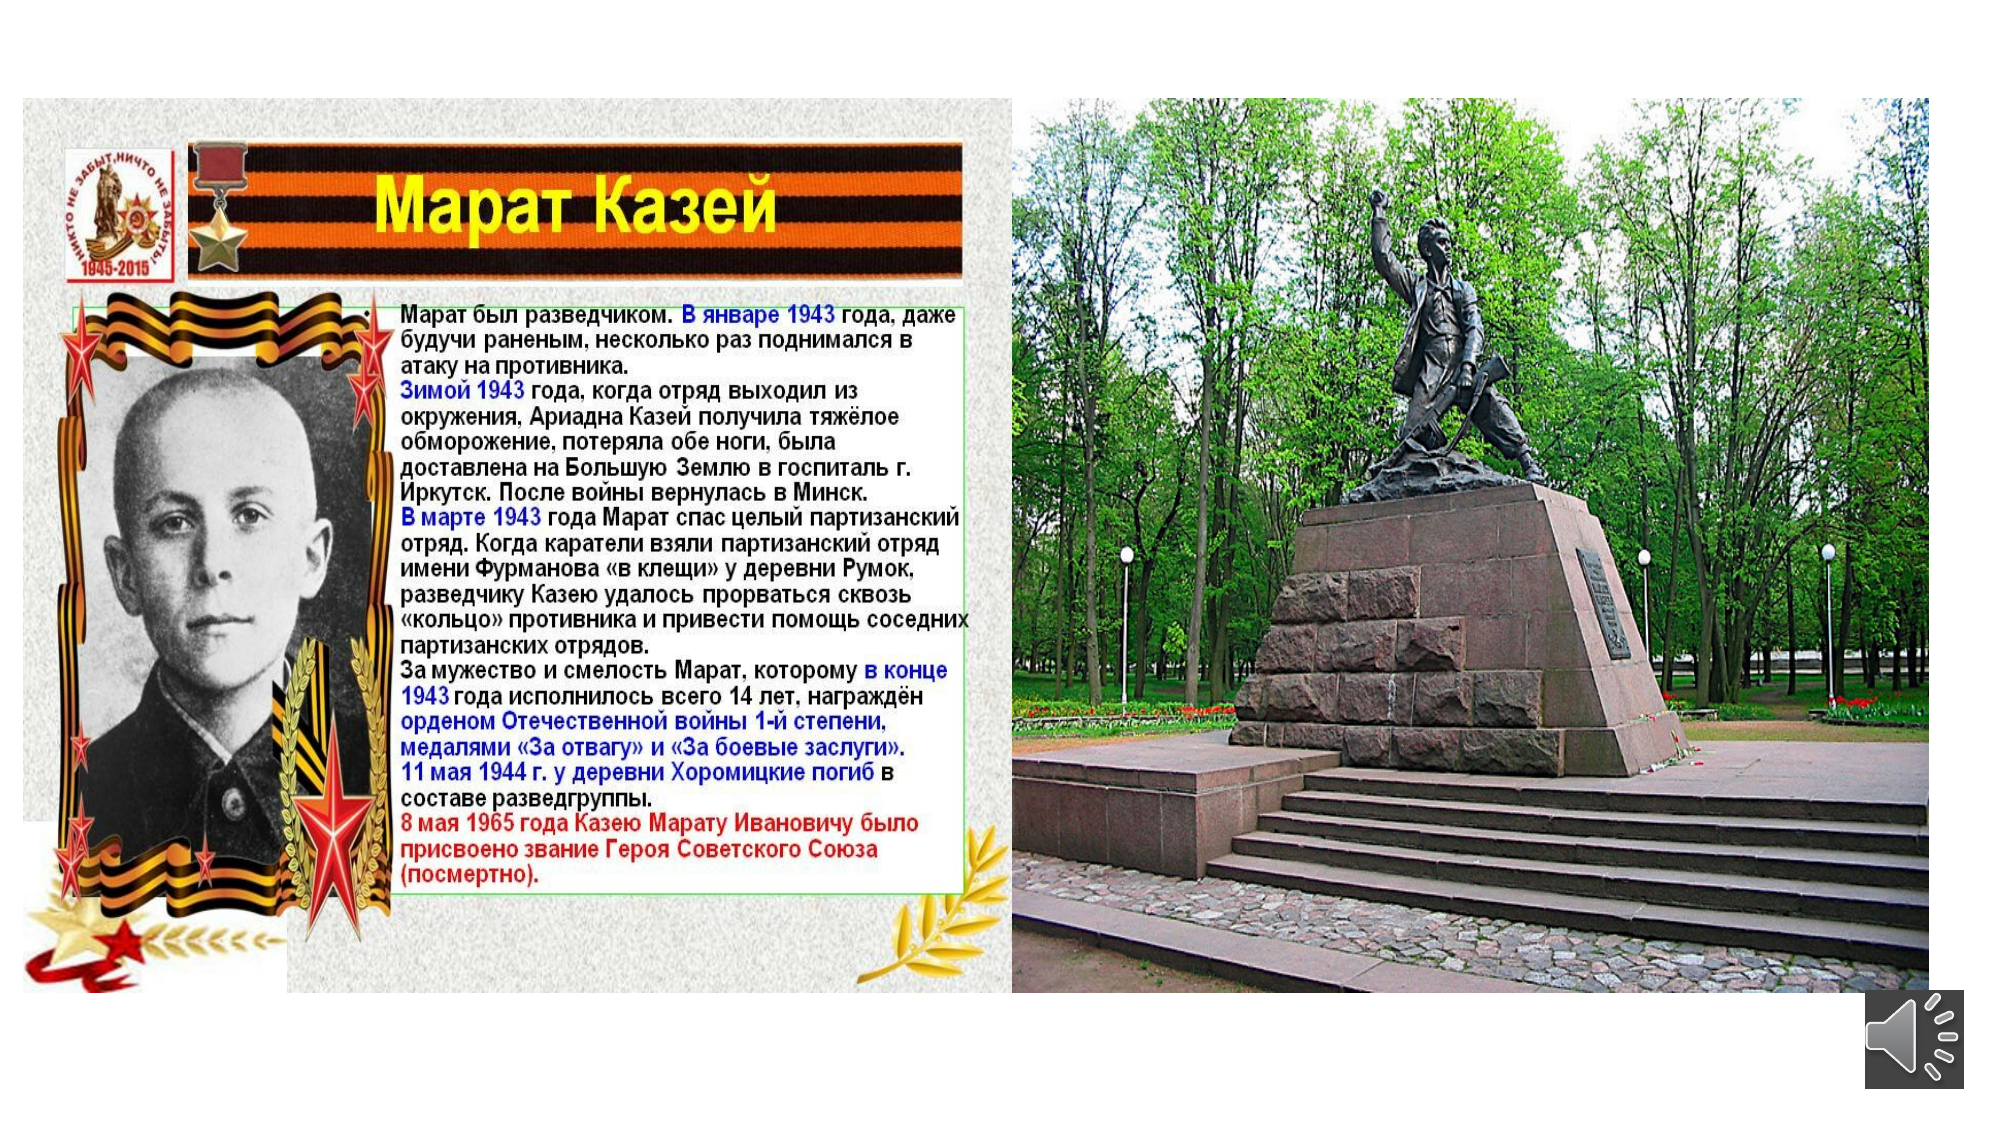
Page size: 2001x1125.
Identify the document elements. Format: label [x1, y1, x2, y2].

picture [1864, 989, 1965, 1090]
list [1012, 98, 1929, 993]
list [23, 98, 1012, 993]
